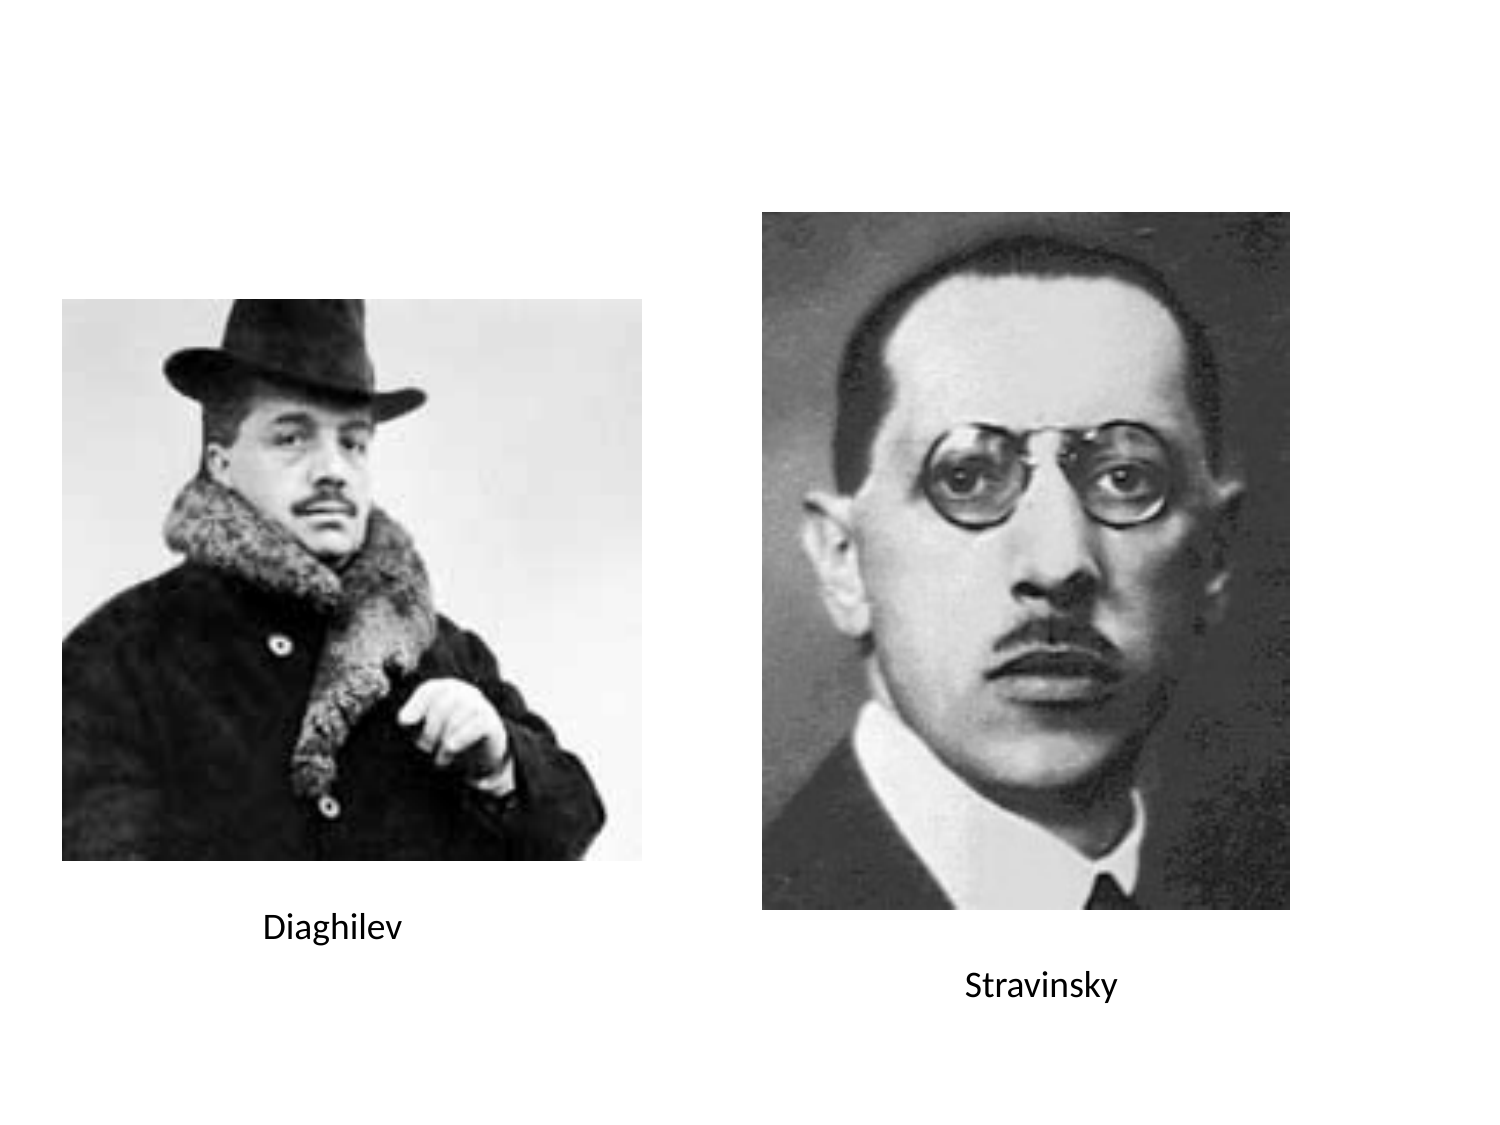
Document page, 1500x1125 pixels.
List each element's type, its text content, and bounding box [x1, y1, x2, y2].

text_box Diaghilev [248, 894, 436, 955]
picture [762, 212, 1290, 910]
picture [62, 299, 642, 862]
text_box Stravinsky [949, 953, 1163, 1013]
